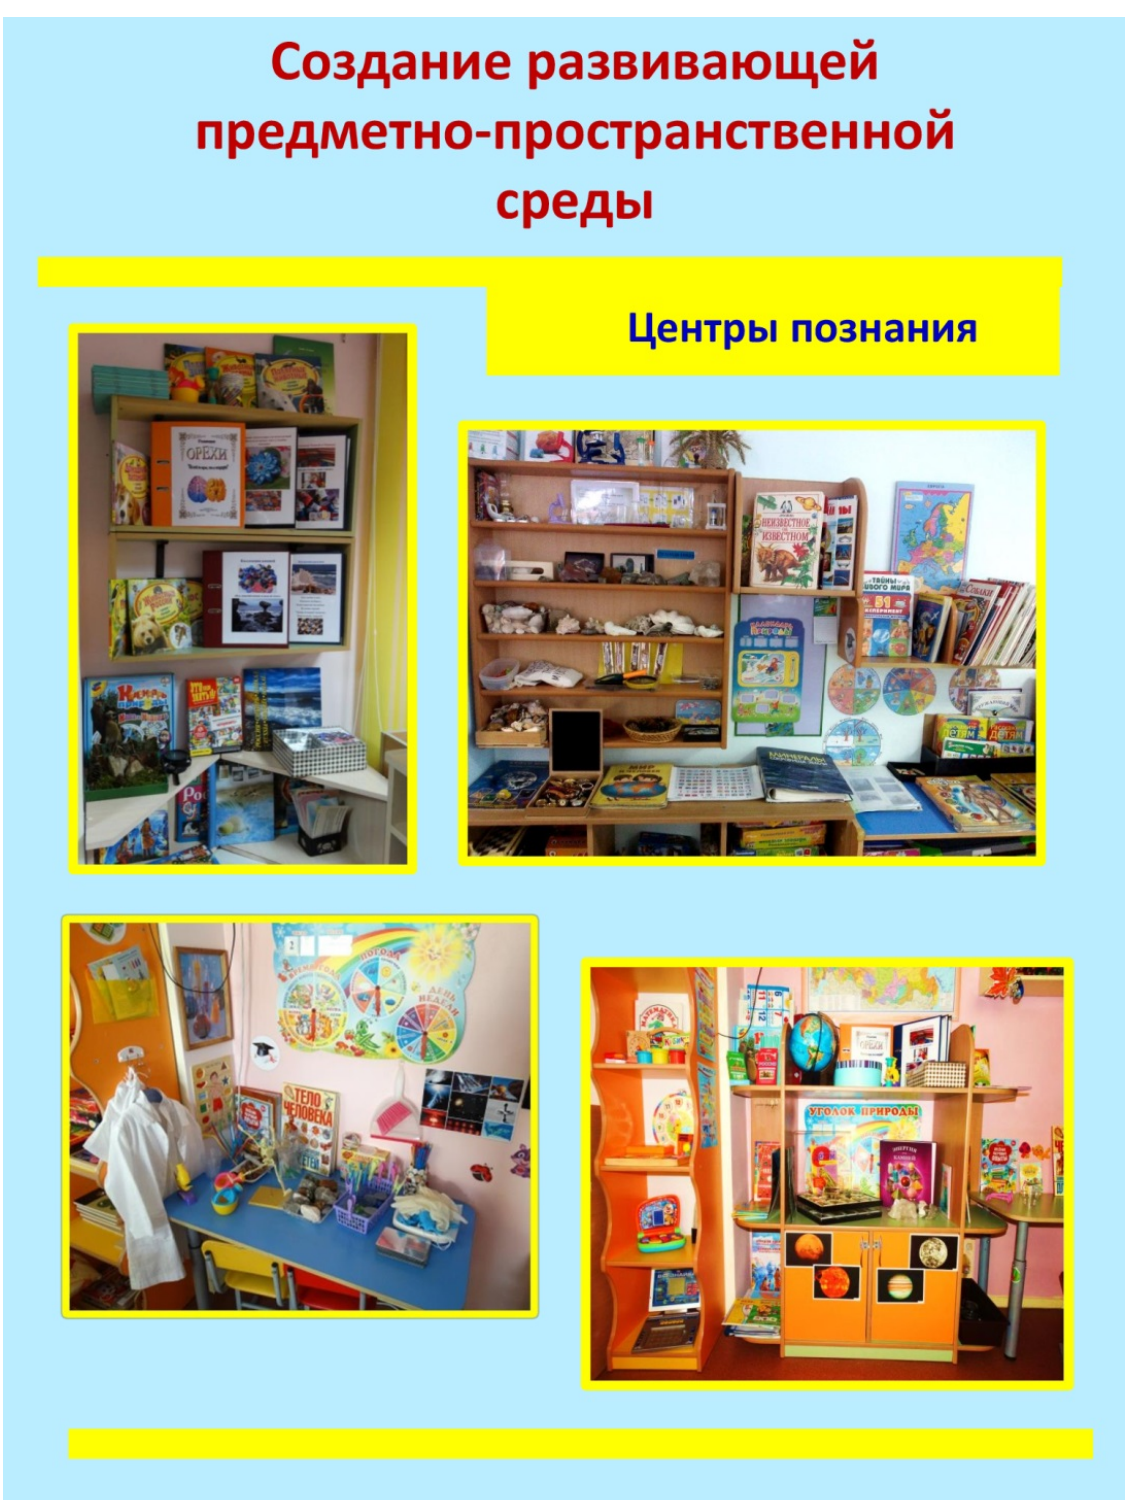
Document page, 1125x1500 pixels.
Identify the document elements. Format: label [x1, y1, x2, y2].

list [3, 17, 1125, 1500]
